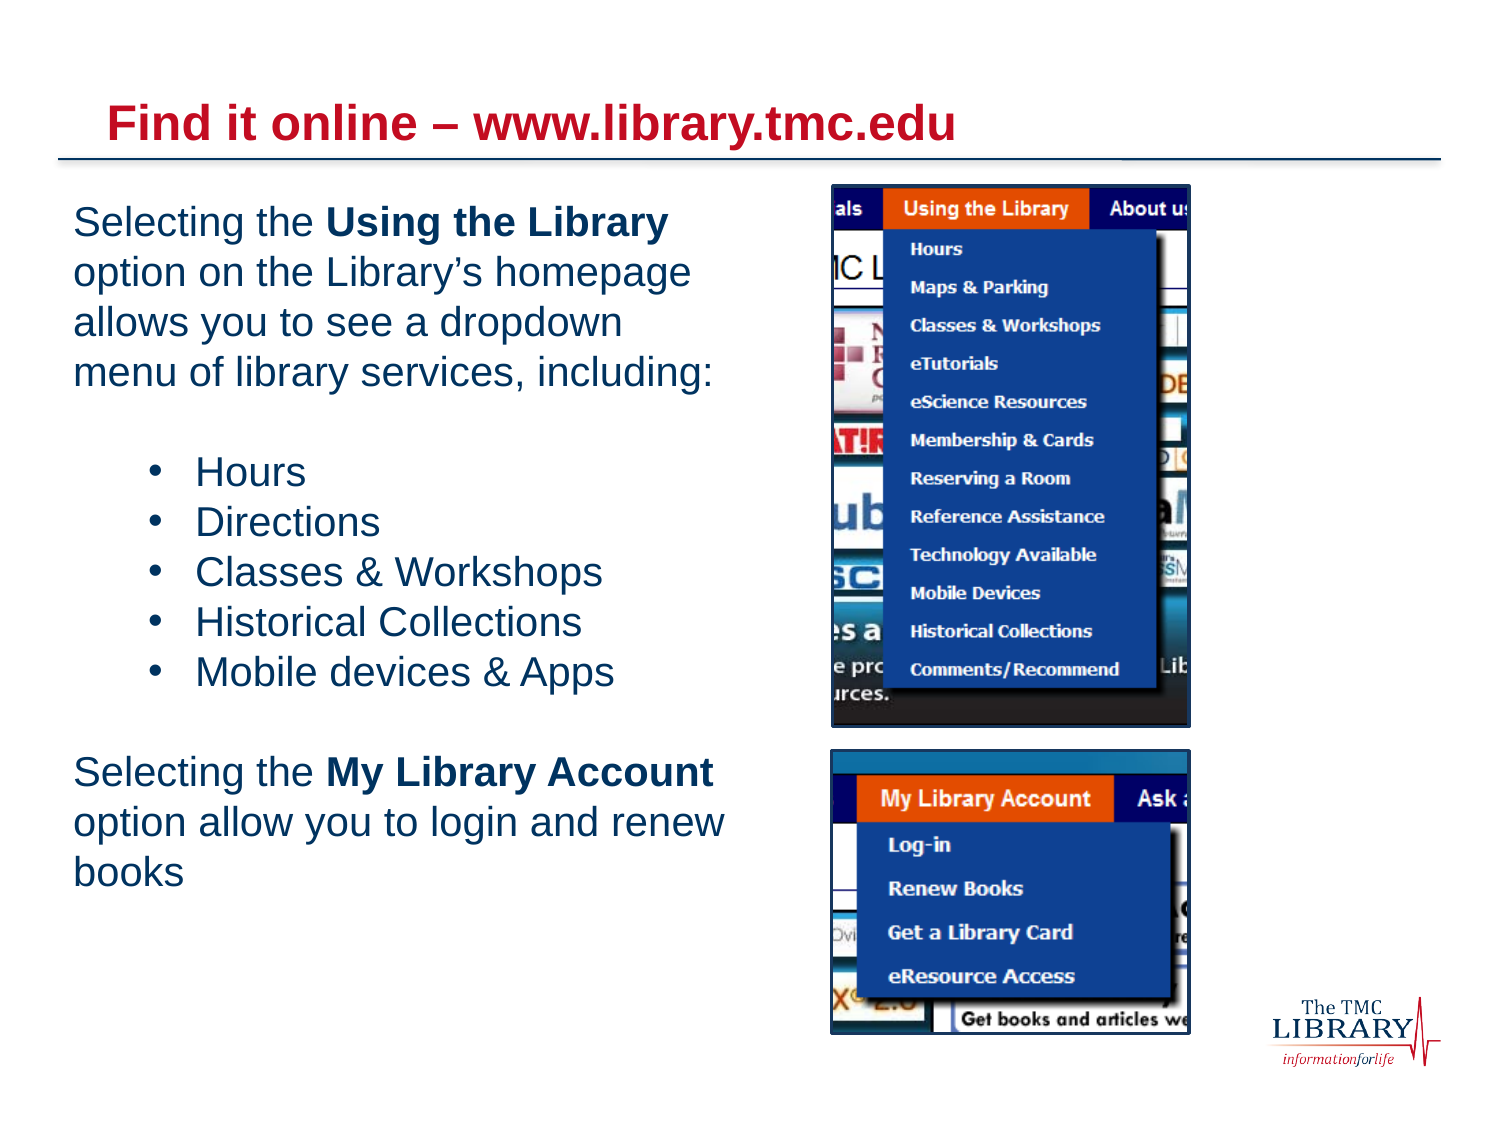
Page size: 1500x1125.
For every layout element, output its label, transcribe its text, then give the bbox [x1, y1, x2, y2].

text_box Find it online – www.library.tmc.edu [91, 83, 1060, 156]
picture [1265, 996, 1441, 1068]
picture [832, 751, 1188, 1033]
picture [833, 187, 1188, 726]
text_box Selecting the Using the Library option on the Library’s homepage allows you to see a dropdown menu of library services, including: Hours Directions Classes & Workshops Historical Collections Mobile devices & Apps Selecting the My Library Account option allow you to login and renew books [58, 187, 750, 983]
